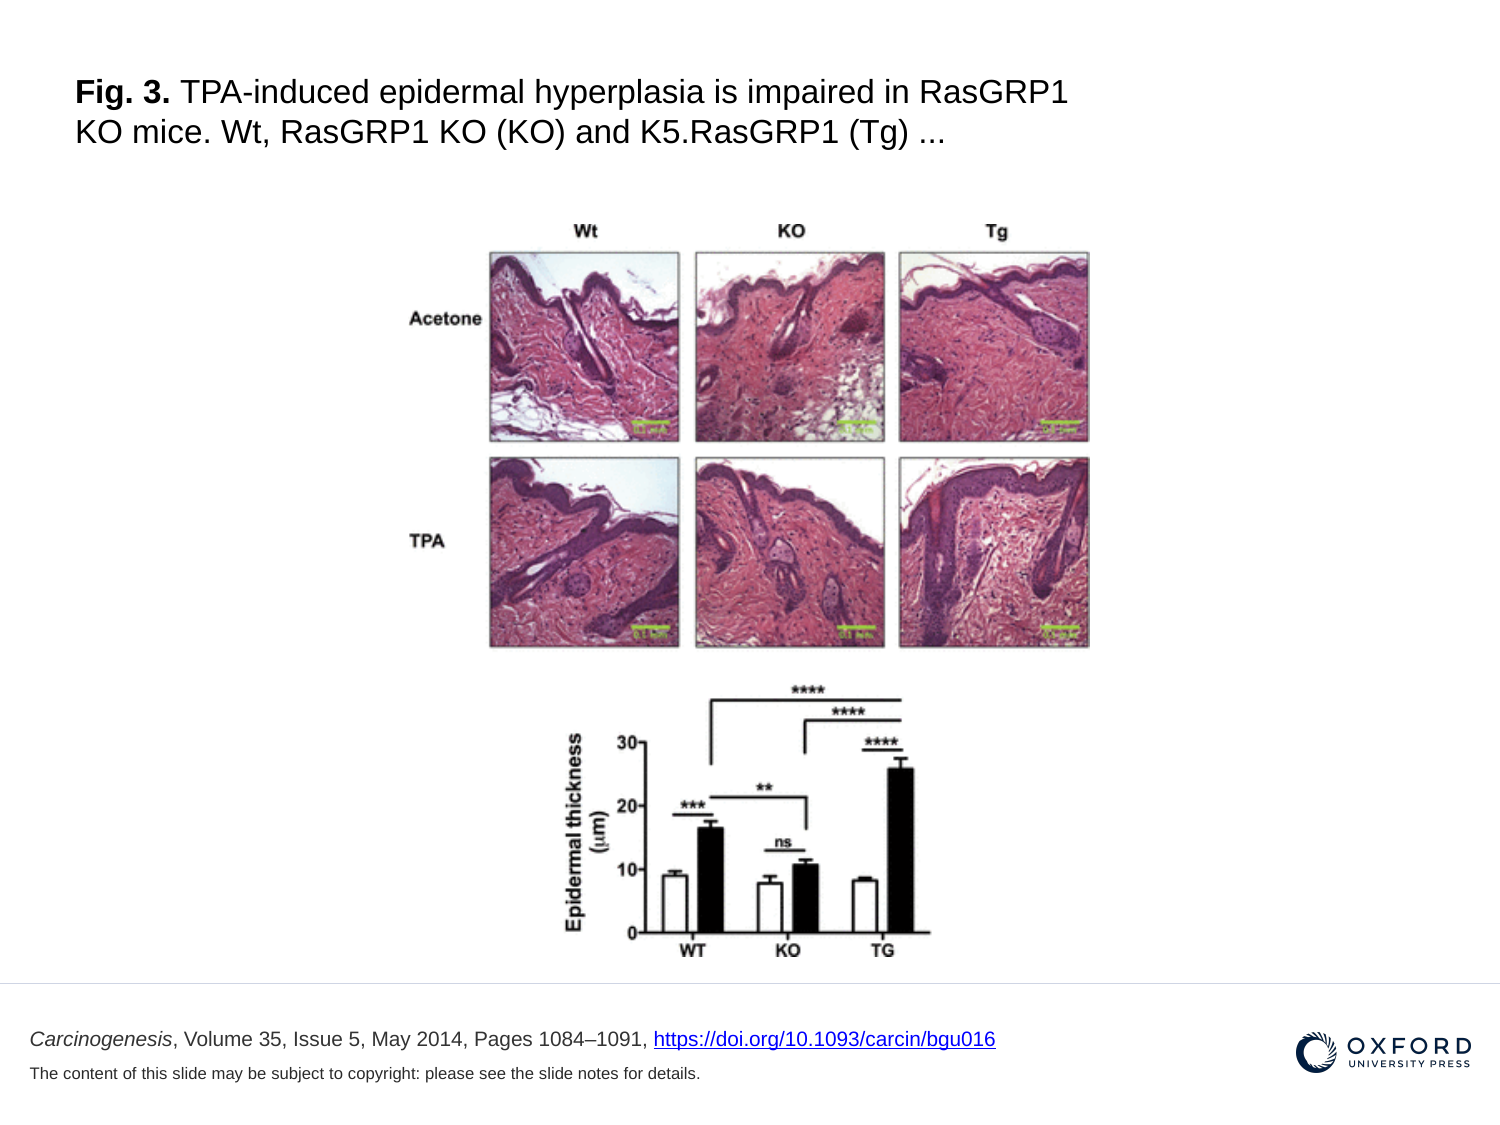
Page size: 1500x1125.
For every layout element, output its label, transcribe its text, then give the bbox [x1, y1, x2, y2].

title Fig. 3. TPA-induced epidermal hyperplasia is impaired in RasGRP1 KO mice. Wt, RasGRP1 KO (KO) and K5.RasGRP1 (Tg) ... [75, 69, 1078, 171]
picture [408, 224, 1090, 957]
footer Carcinogenesis, Volume 35, Issue 5, May 2014, Pages 1084–1091, https://doi.org/10.1093/carcin/bgu016 The content of this slide may be subject to copyright: please see the slide notes for details. [0, 983, 1260, 1125]
picture [1296, 1032, 1471, 1073]
